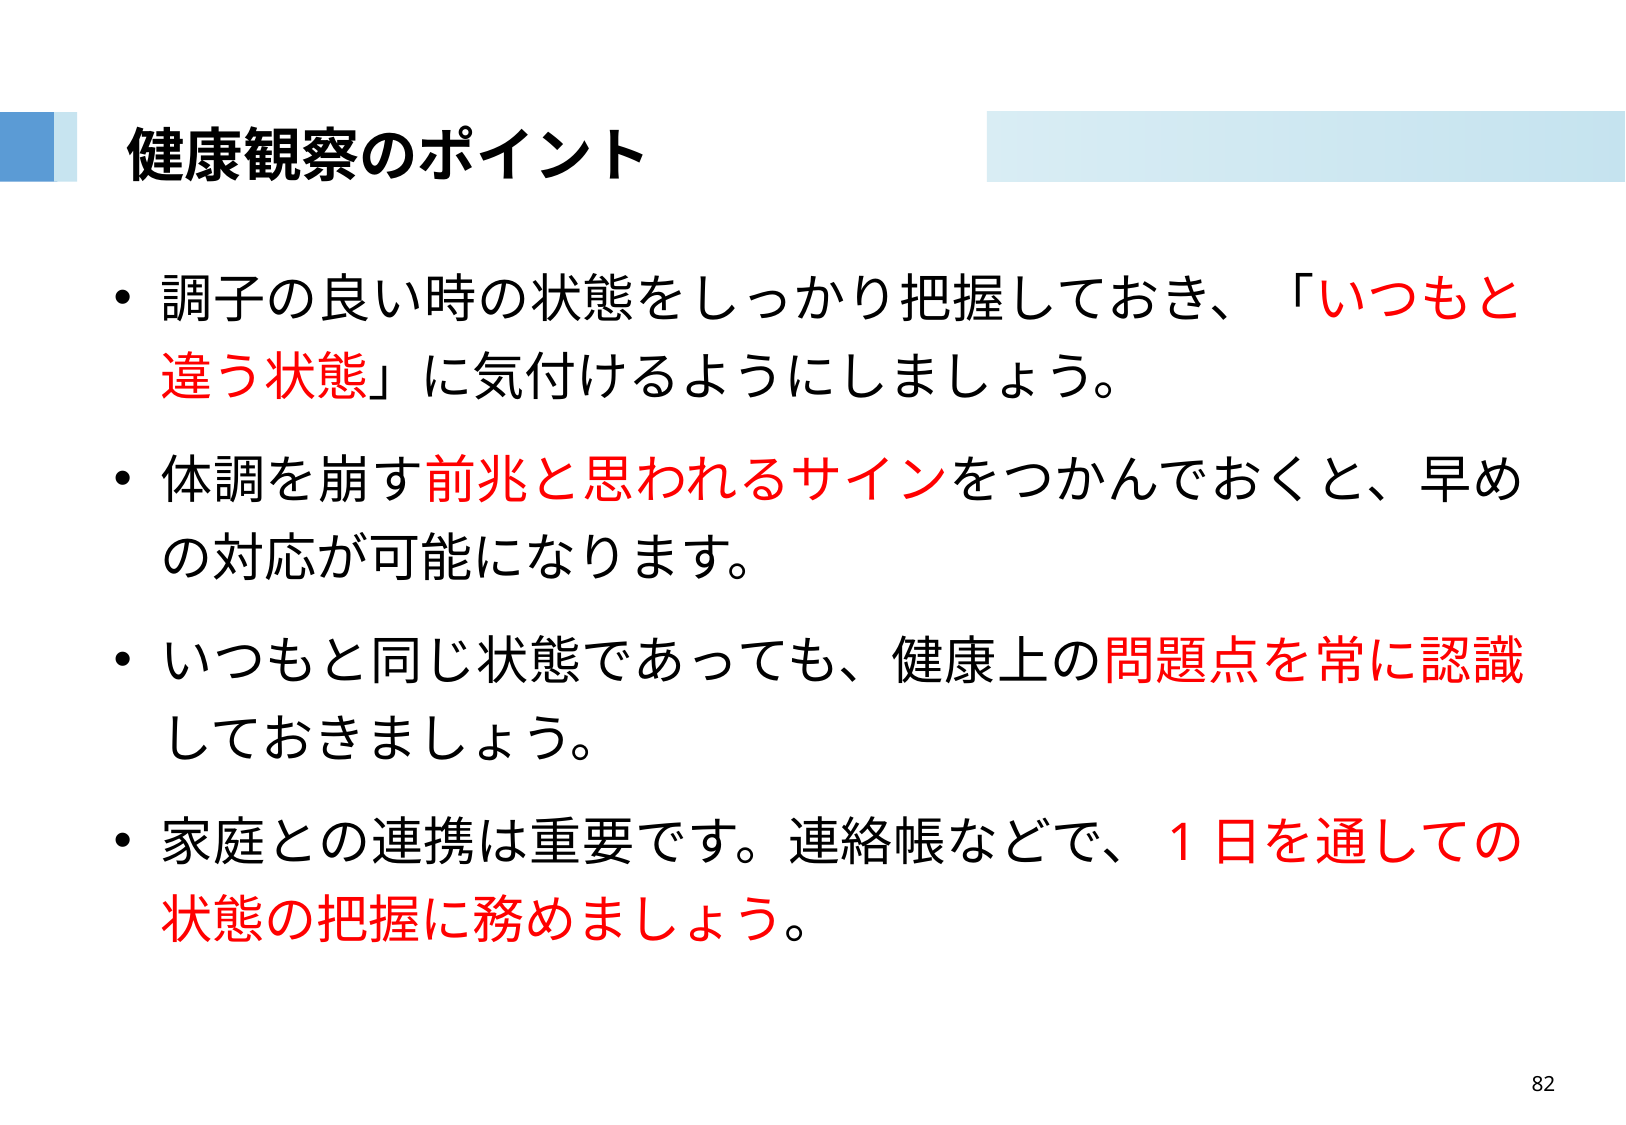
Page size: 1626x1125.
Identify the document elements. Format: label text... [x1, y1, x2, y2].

text_box 82 [1516, 1062, 1571, 1103]
title 健康観察のポイント [111, 105, 1514, 201]
text_box 調子の良い時の状態をしっかり把握しておき、「いつもと違う状態」に気付けるようにしましょう。 体調を崩す前兆と思われるサインをつかんでおくと、早めの対応が可能になります。 いつもと同じ状態であっても、健康上の問題点を常に認識しておきましょう。 家庭との連携は重要です。連絡帳などで、1日を通しての状態の把握に務めましょう。 [111, 249, 1525, 1084]
